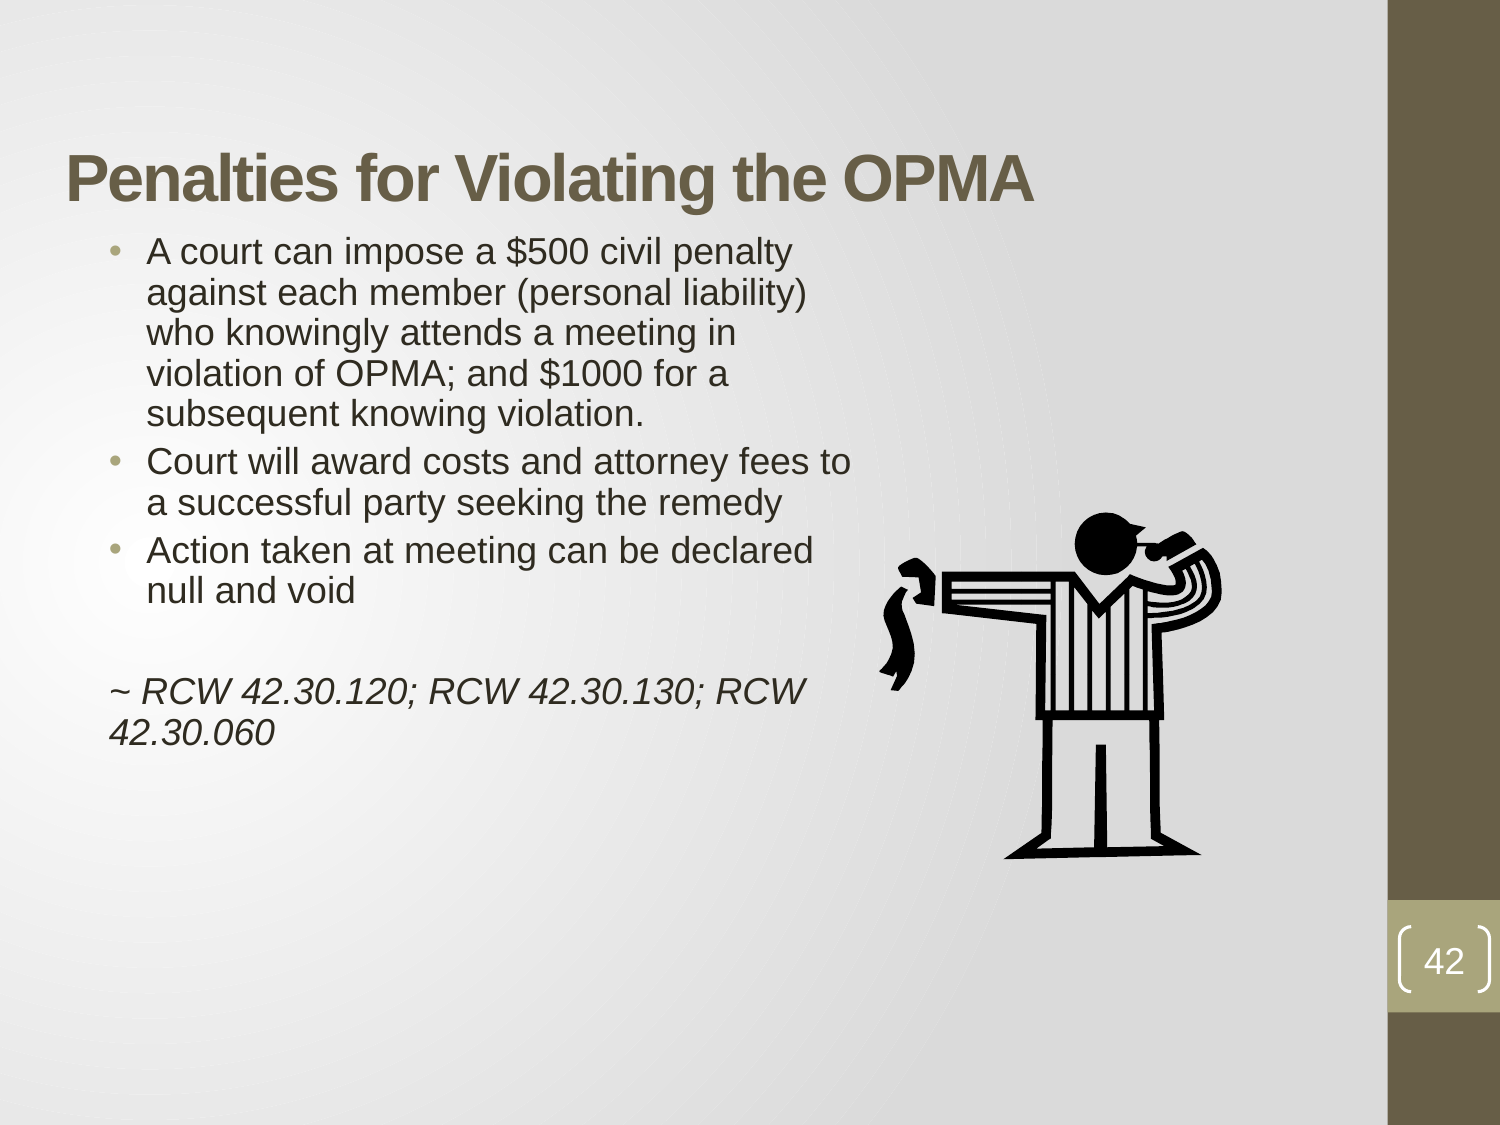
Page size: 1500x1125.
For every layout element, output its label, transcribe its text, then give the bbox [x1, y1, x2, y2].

slide_number 42 [1397, 925, 1492, 994]
list A court can impose a $500 civil penalty against each member (personal liability) who knowingly attends a meeting in violation of OPMA; and $1000 for a subsequent knowing violation. Court will award costs and attorney fees to a successful party seeking the remedy Action taken at meeting can be declared null and void ~ RCW 42.30.120; RCW 42.30.130; RCW 42.30.060 [75, 224, 875, 999]
picture [874, 511, 1223, 860]
title Penalties for Violating the OPMA [50, 37, 1425, 313]
